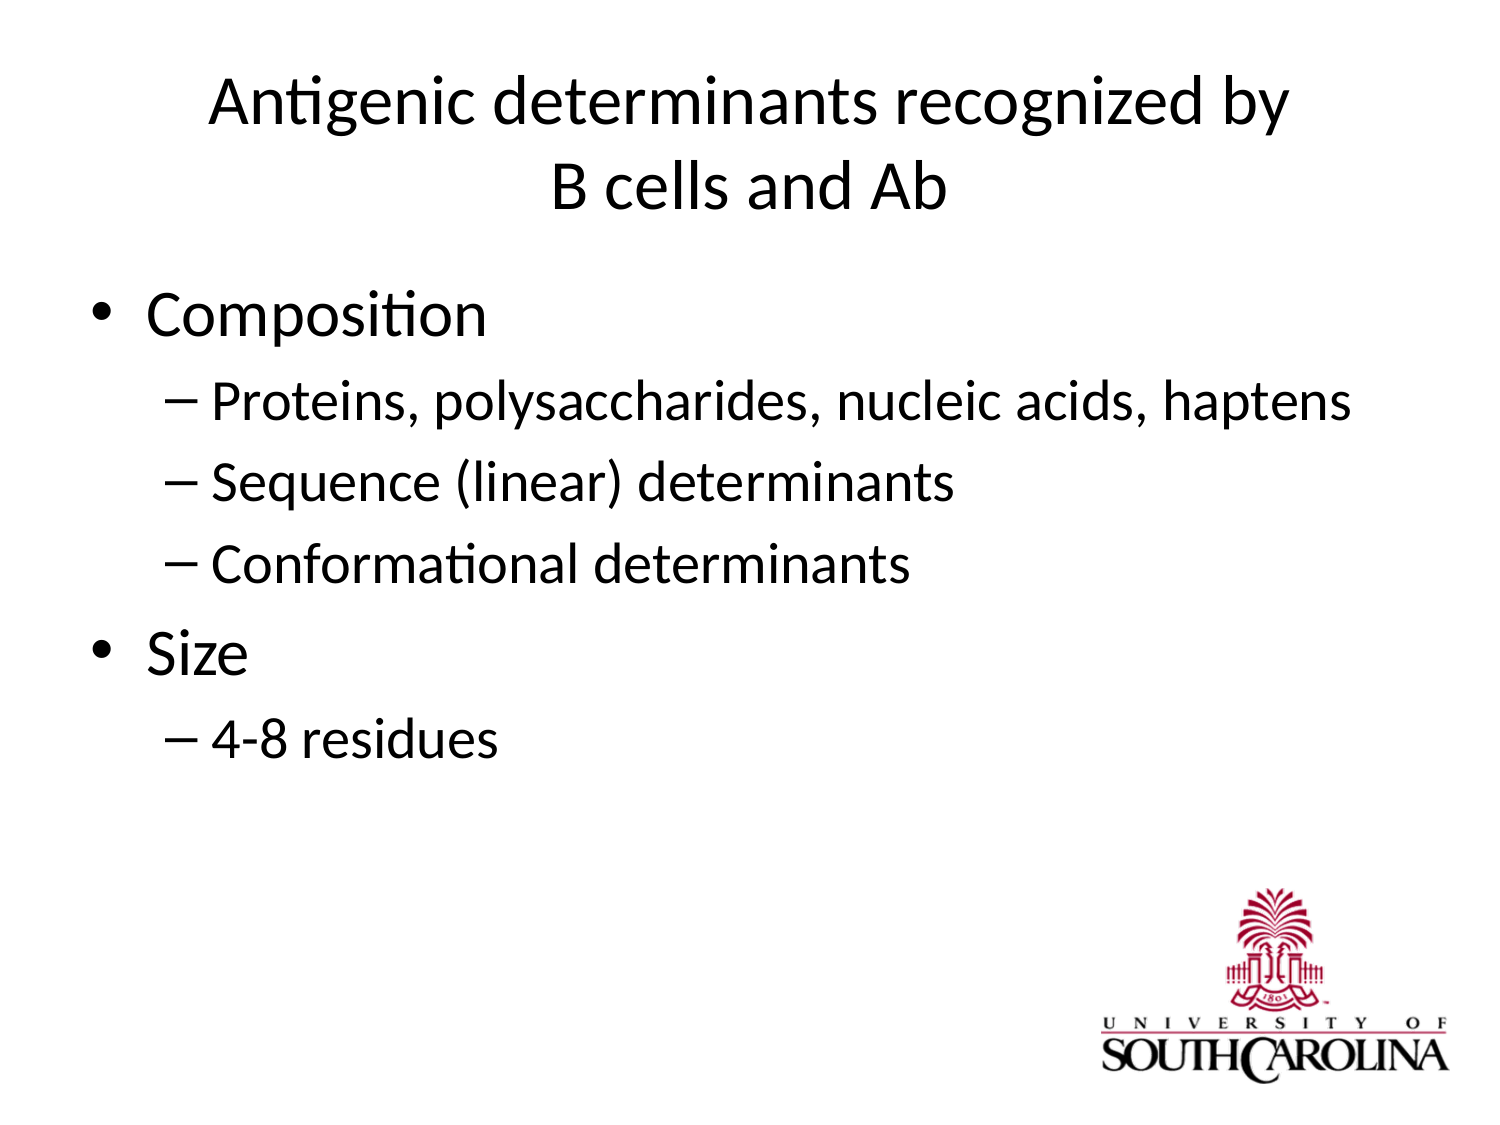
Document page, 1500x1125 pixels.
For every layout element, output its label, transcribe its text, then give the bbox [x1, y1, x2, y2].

list Composition Proteins, polysaccharides, nucleic acids, haptens Sequence (linear) determinants Conformational determinants Size 4-8 residues [74, 262, 1426, 1006]
picture [1100, 887, 1451, 1085]
title Antigenic determinants recognized by B cells and Ab [74, 44, 1426, 233]
